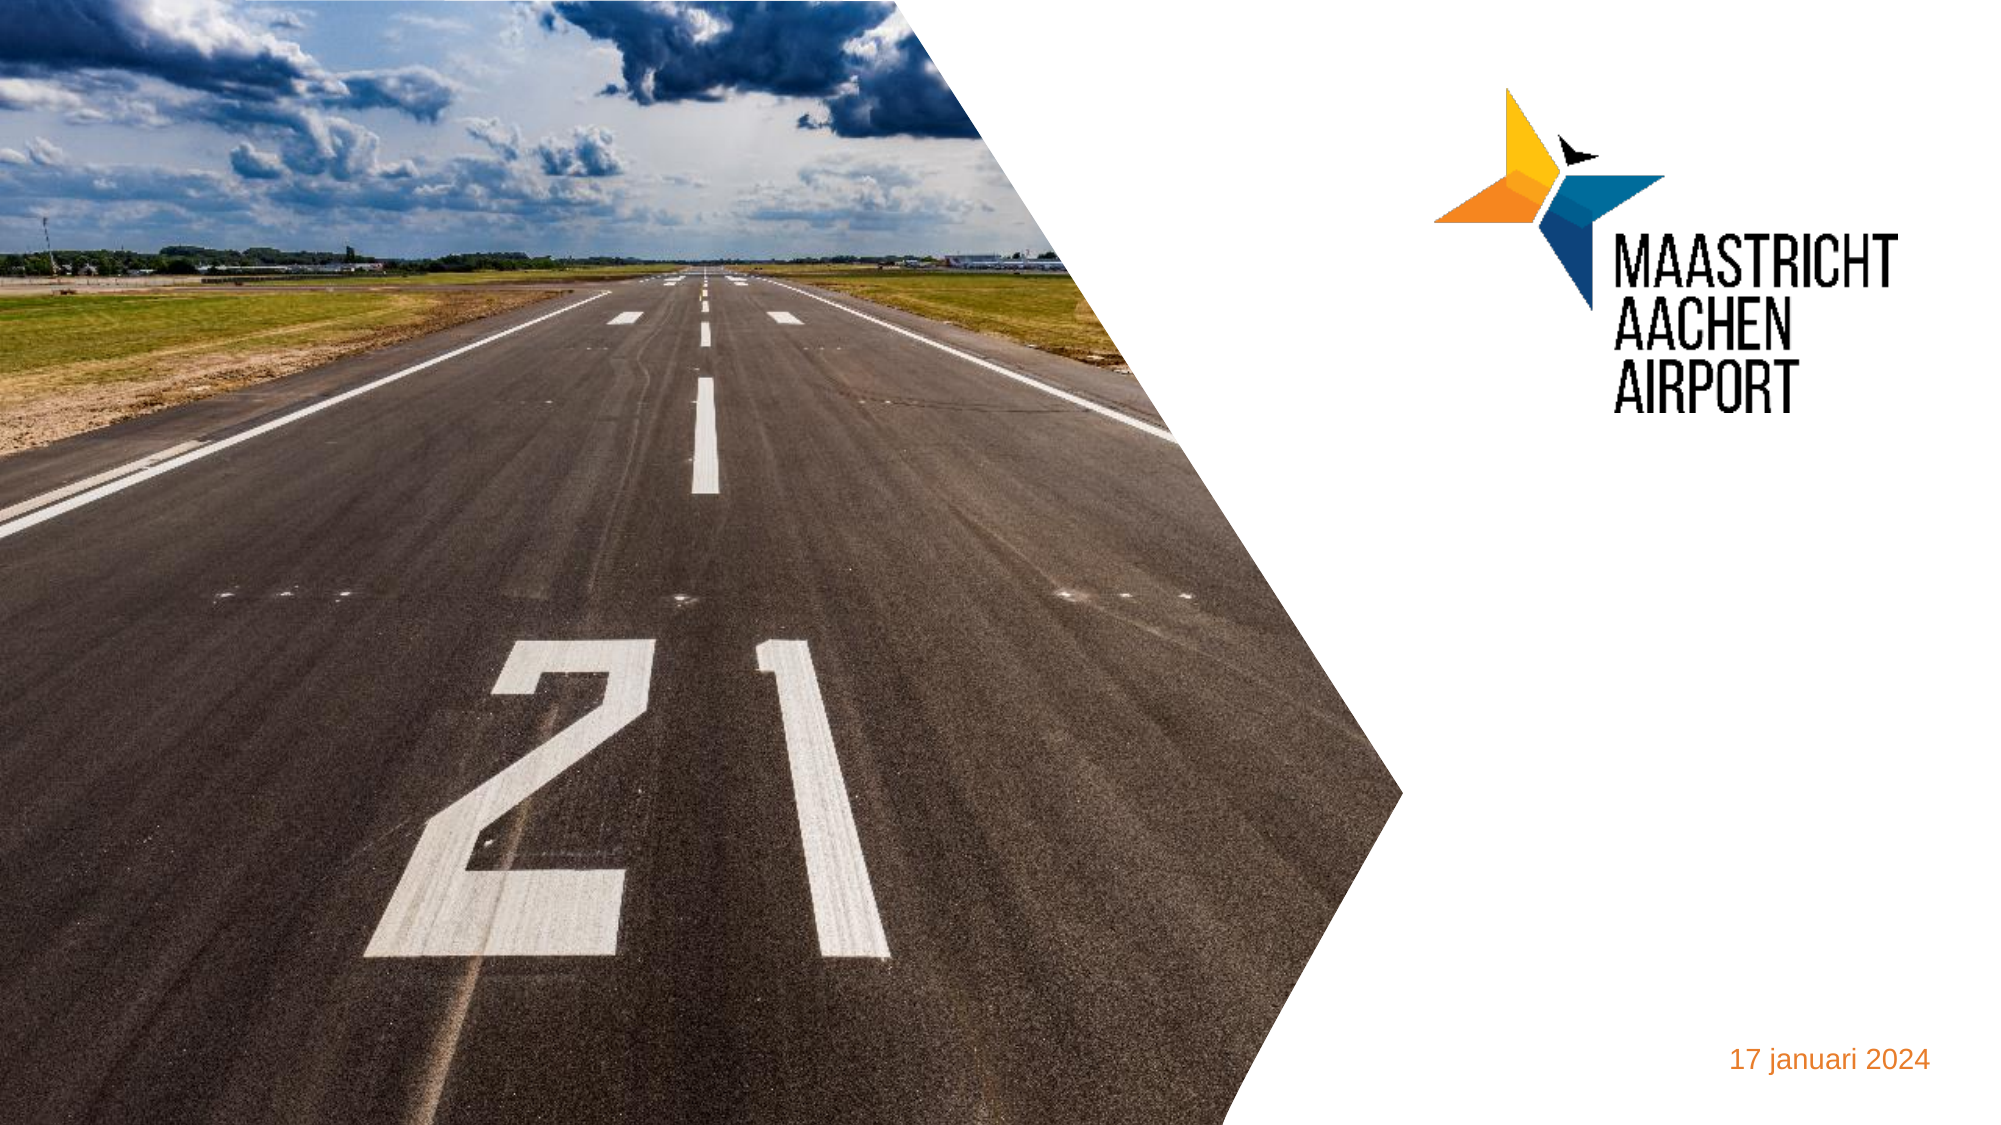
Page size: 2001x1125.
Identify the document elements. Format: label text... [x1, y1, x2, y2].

subtitle 17 januari 2024 [1680, 1036, 1946, 1089]
picture [1433, 88, 1898, 413]
picture [0, 0, 1403, 1125]
